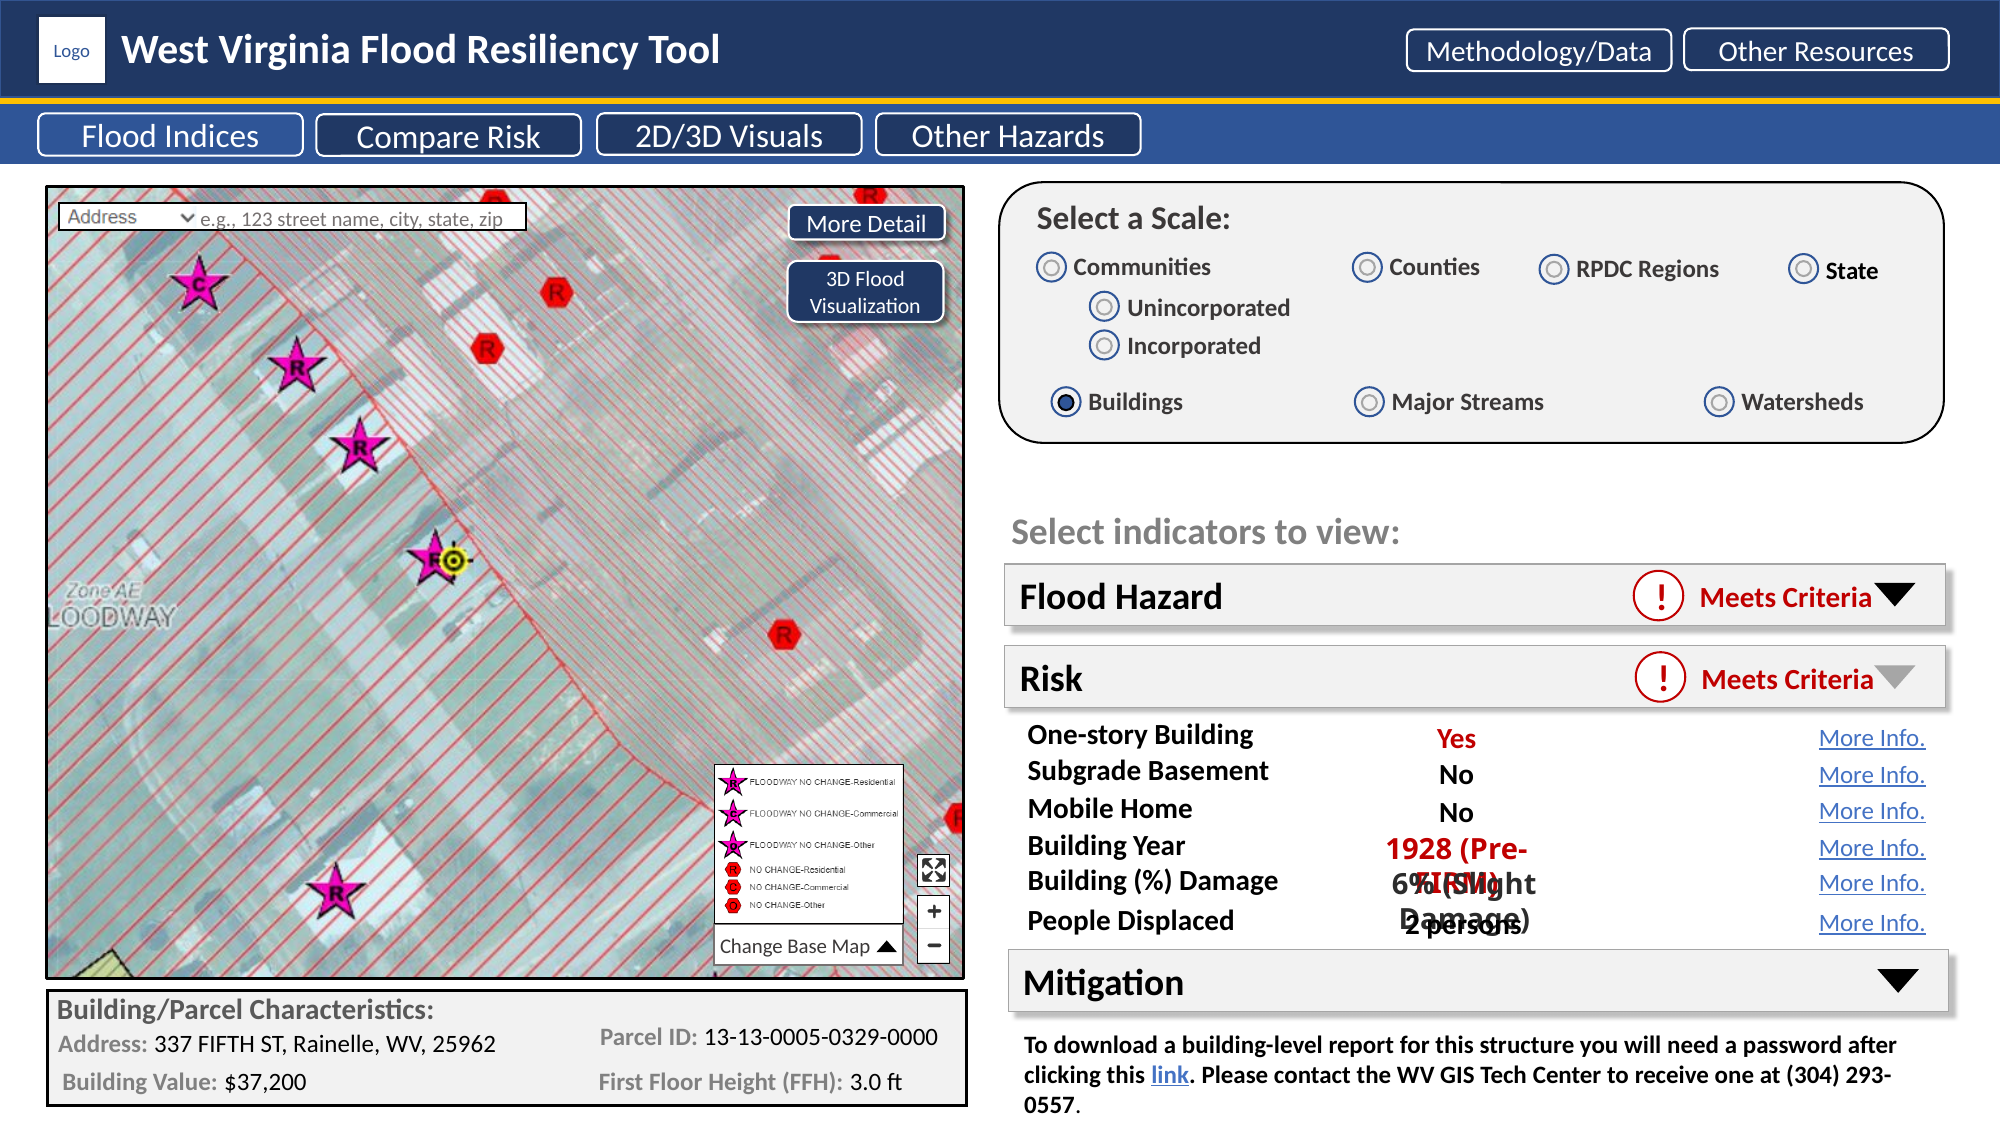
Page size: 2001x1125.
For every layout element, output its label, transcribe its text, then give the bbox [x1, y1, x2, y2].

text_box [999, 182, 2000, 443]
text_box No [1330, 747, 1584, 786]
text_box Building Year [1013, 818, 1230, 854]
text_box Yes [1330, 715, 1584, 747]
text_box 6% (Slight Damage) [1308, 858, 1621, 943]
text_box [0, 0, 2000, 102]
text_box Select indicators to view: [996, 499, 1942, 560]
text_box 1928 (Pre-FIRM) [1330, 822, 1584, 858]
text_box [1004, 645, 1946, 708]
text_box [59, 202, 527, 231]
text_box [1004, 563, 1946, 626]
text_box More Info. [1791, 714, 1953, 751]
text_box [7, 982, 1009, 1106]
text_box To download a building-level report for this structure you will need a password after clicking this link. Please contact the WV GIS Tech Center to receive one at (304) 293-0557. [1009, 1020, 1962, 1125]
text_box Mobile Home [1013, 782, 1230, 818]
text_box 2 persons [1307, 897, 1620, 948]
text_box People Displaced [1012, 893, 1318, 944]
text_box No [1330, 786, 1584, 822]
picture [48, 188, 963, 978]
text_box More Info. [1791, 751, 1953, 787]
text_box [1008, 949, 1949, 1012]
text_box More Info. [1791, 787, 1953, 824]
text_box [38, 113, 1141, 156]
text_box More Info. [1791, 824, 1953, 859]
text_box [705, 923, 903, 966]
text_box More Info. [1791, 859, 1953, 899]
text_box Building (%) Damage [1012, 854, 1318, 893]
text_box More Info. [1791, 899, 1953, 944]
text_box [0, 104, 2000, 164]
text_box One-story Building [1013, 715, 1281, 743]
text_box Subgrade Basement [1013, 743, 1307, 794]
